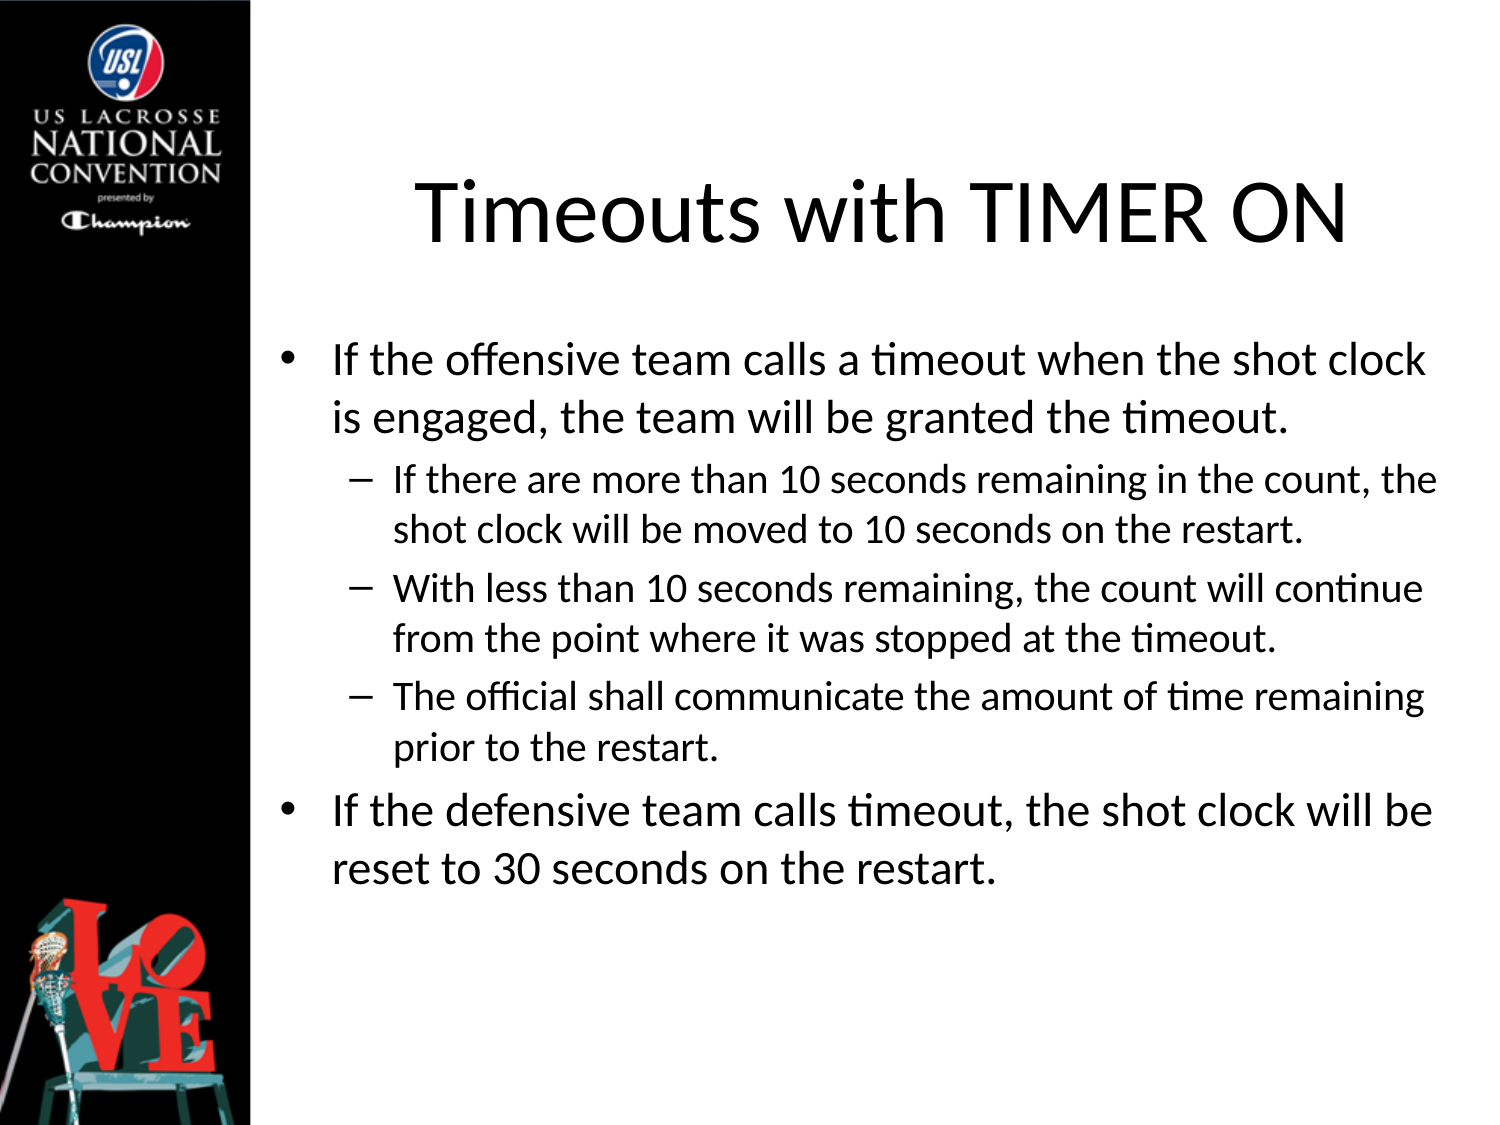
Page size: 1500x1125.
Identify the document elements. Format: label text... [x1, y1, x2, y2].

list If the offensive team calls a timeout when the shot clock is engaged, the team will be granted the timeout. If there are more than 10 seconds remaining in the count, the shot clock will be moved to 10 seconds on the restart. With less than 10 seconds remaining, the count will continue from the point where it was stopped at the timeout. The official shall communicate the amount of time remaining prior to the restart. If the defensive team calls timeout, the shot clock will be reset to 30 seconds on the restart. [264, 320, 1479, 1005]
title Timeouts with TIMER ON [302, 112, 1464, 301]
picture [0, 0, 251, 1125]
